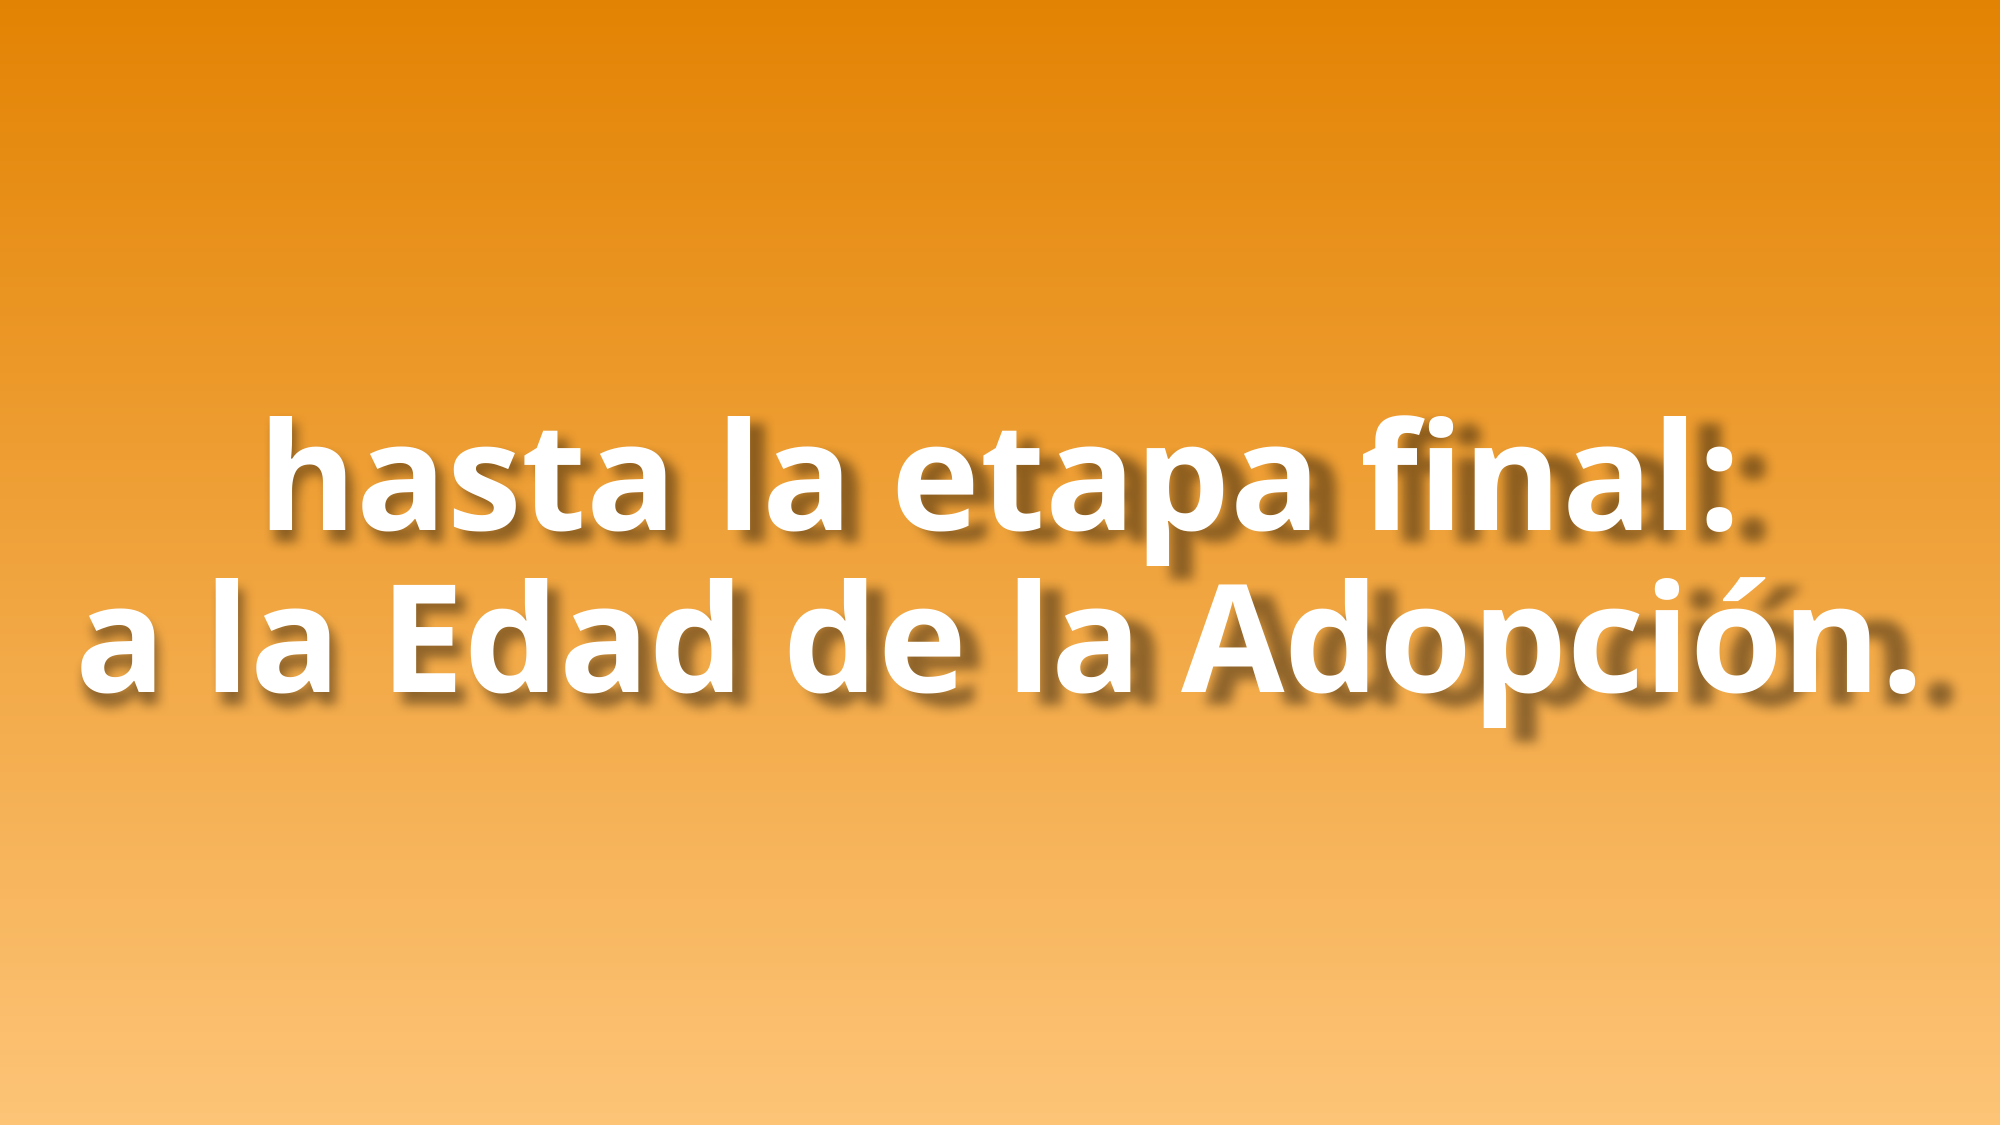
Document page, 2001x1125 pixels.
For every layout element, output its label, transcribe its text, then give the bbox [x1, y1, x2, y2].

title hasta la etapa final: a la Edad de la Adopción. [44, 453, 1956, 672]
